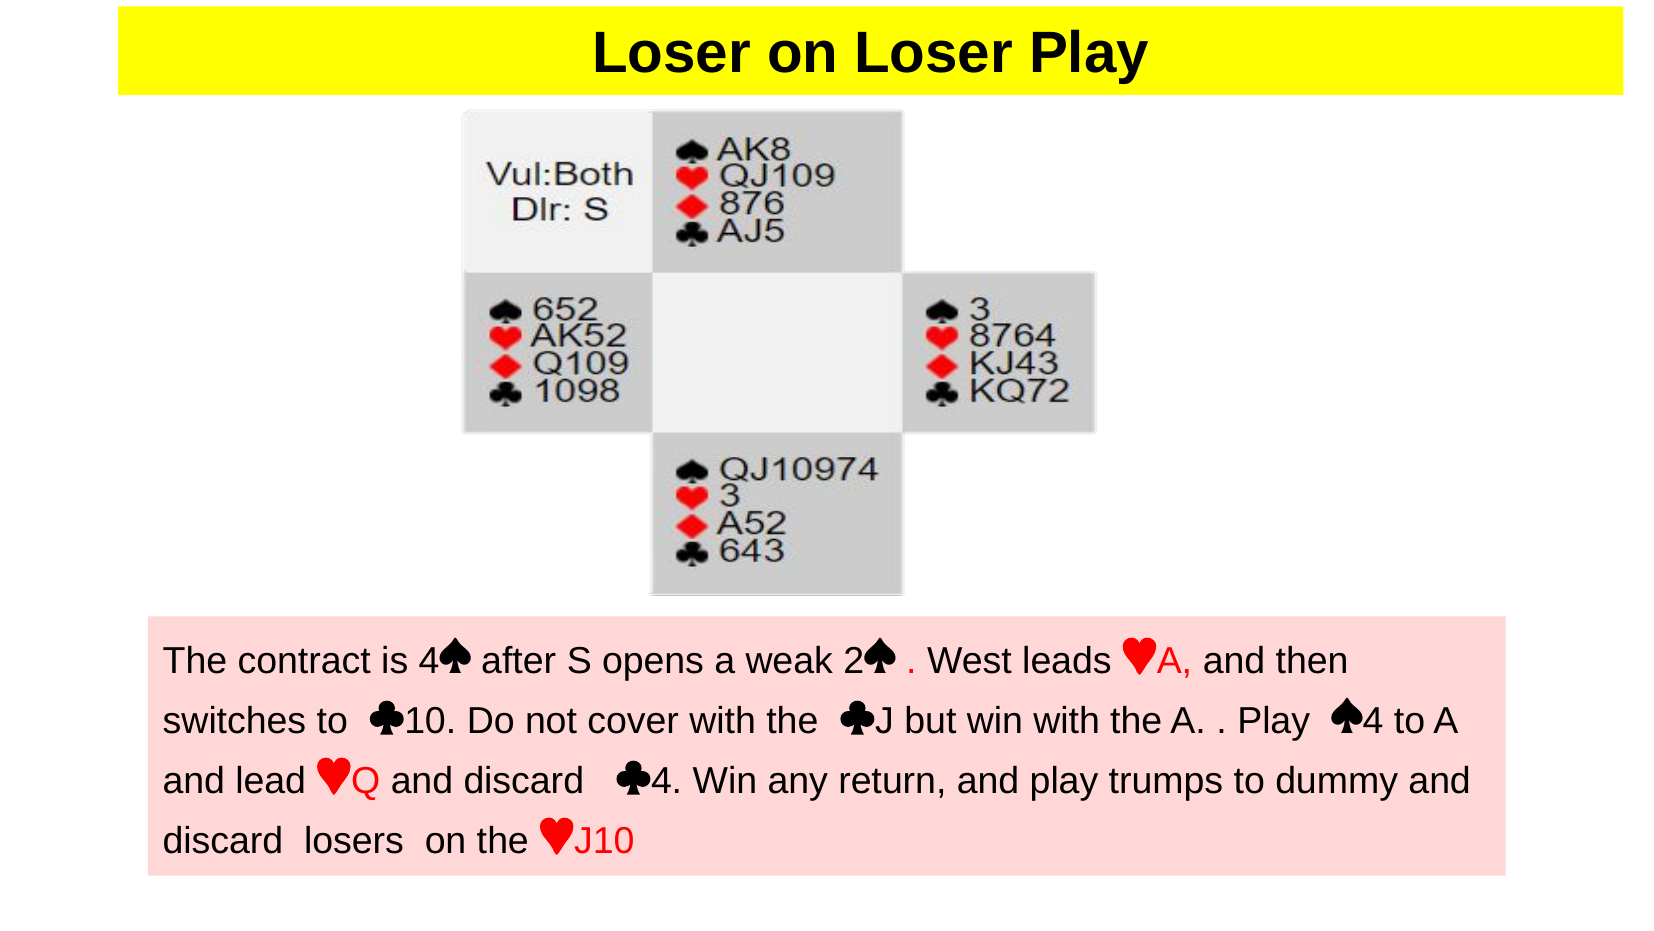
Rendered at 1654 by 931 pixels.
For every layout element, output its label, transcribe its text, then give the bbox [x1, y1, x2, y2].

text_box The contract is 4 after S opens a weak 2 . West leads A, and then switches to 10. Do not cover with the J but win with the A. . Play 4 to A and lead Q and discard 4. Win any return, and play trumps to dummy and discard losers on the J10 [147, 616, 1506, 876]
picture [454, 102, 1102, 613]
text_box Loser on Loser Play [118, 6, 1624, 95]
